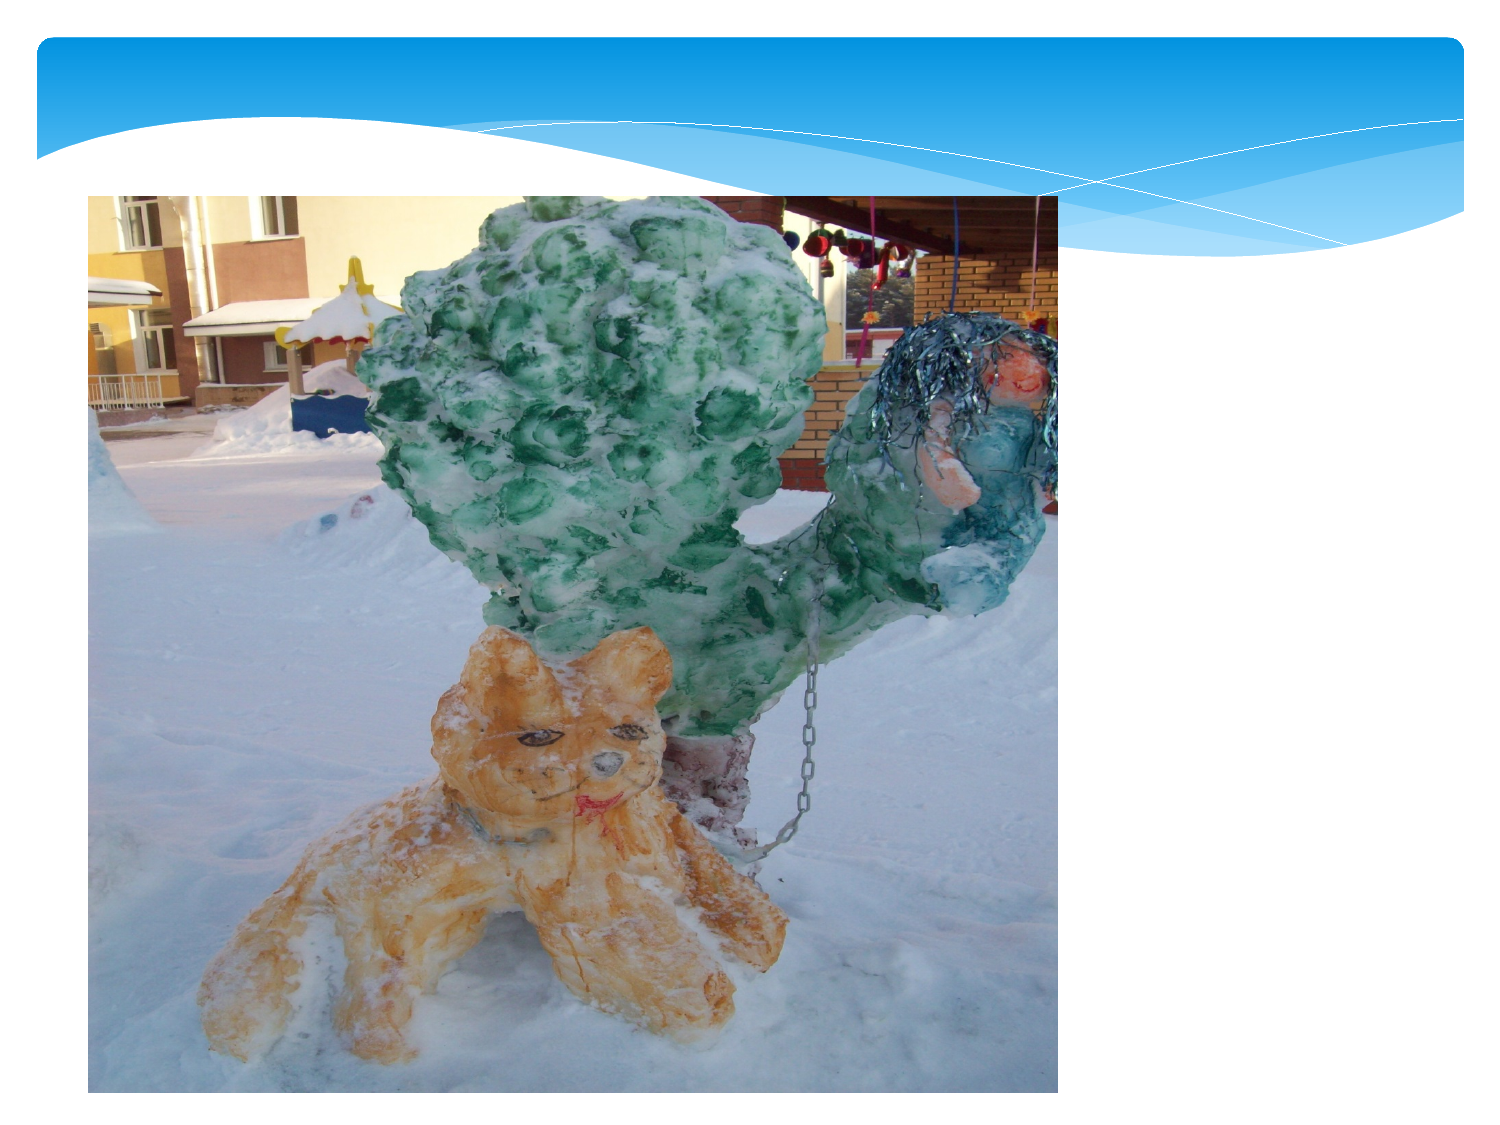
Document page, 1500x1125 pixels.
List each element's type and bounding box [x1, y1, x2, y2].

picture [88, 195, 1058, 1094]
